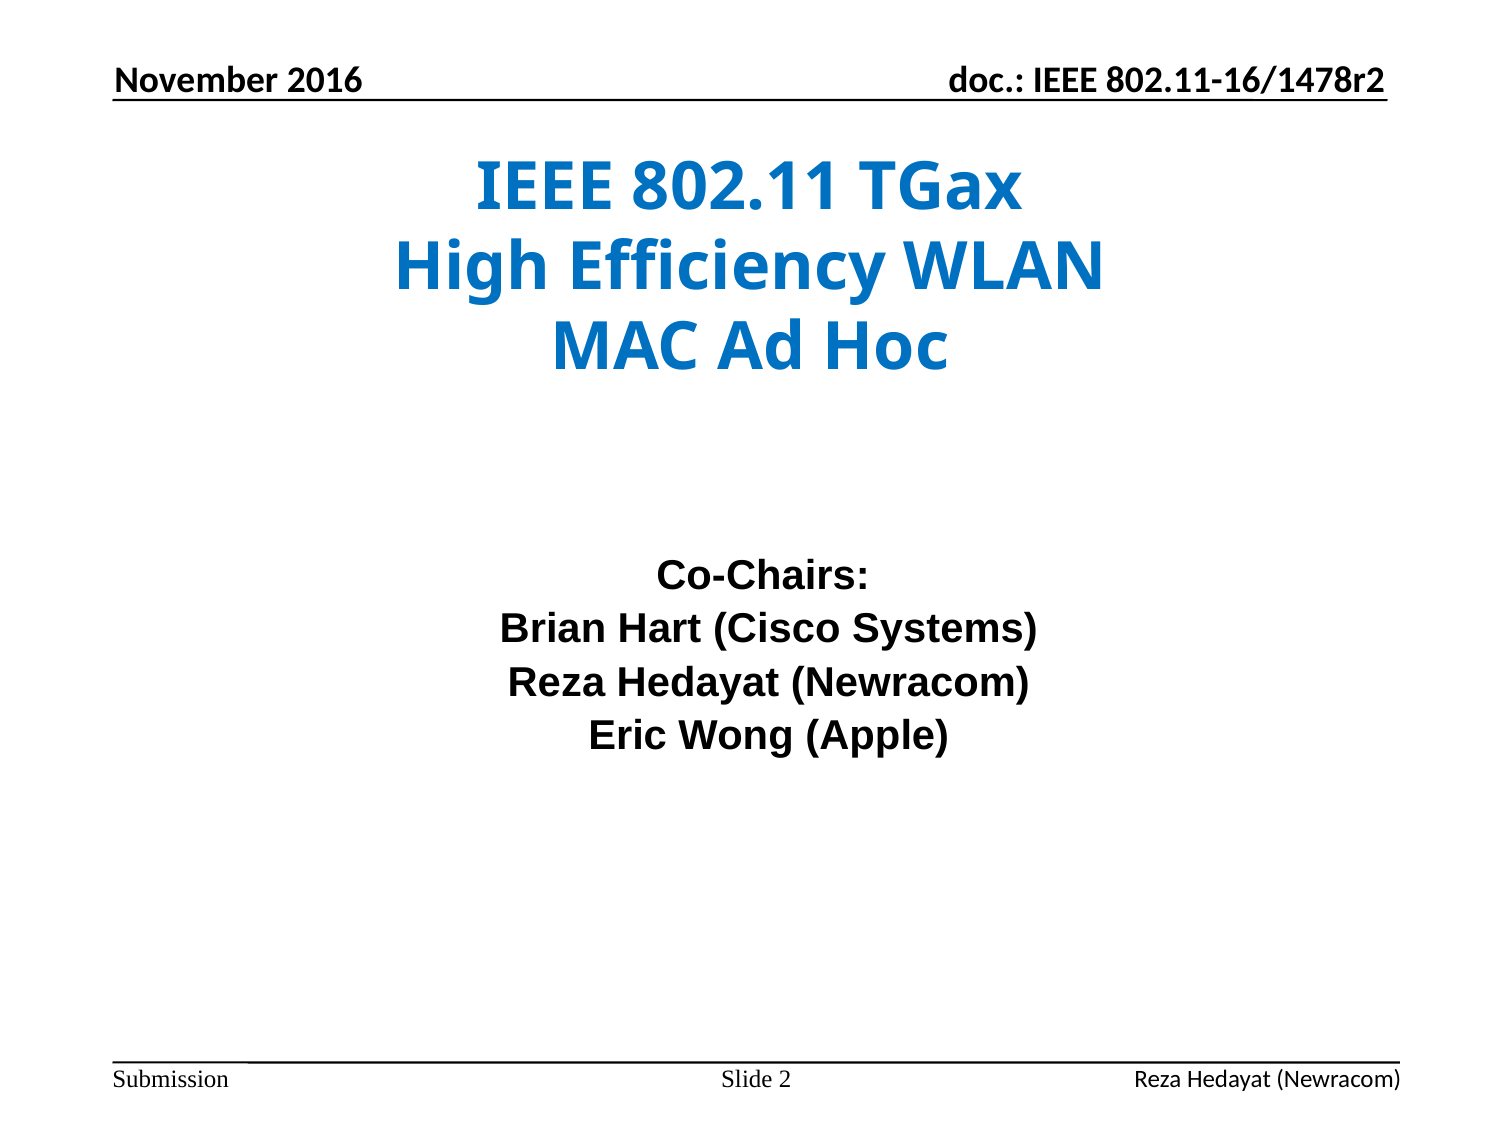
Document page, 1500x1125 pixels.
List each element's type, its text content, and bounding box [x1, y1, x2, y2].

slide_number Slide 2 [712, 1061, 800, 1093]
footer Reza Hedayat (Newracom) [1125, 1061, 1402, 1093]
list Co-Chairs: Brian Hart (Cisco Systems) Reza Hedayat (Newracom) Eric Wong (Apple) [87, 487, 1450, 1000]
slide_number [114, 54, 372, 101]
title IEEE 802.11 TGax High Efficiency WLAN MAC Ad Hoc [112, 174, 1388, 350]
